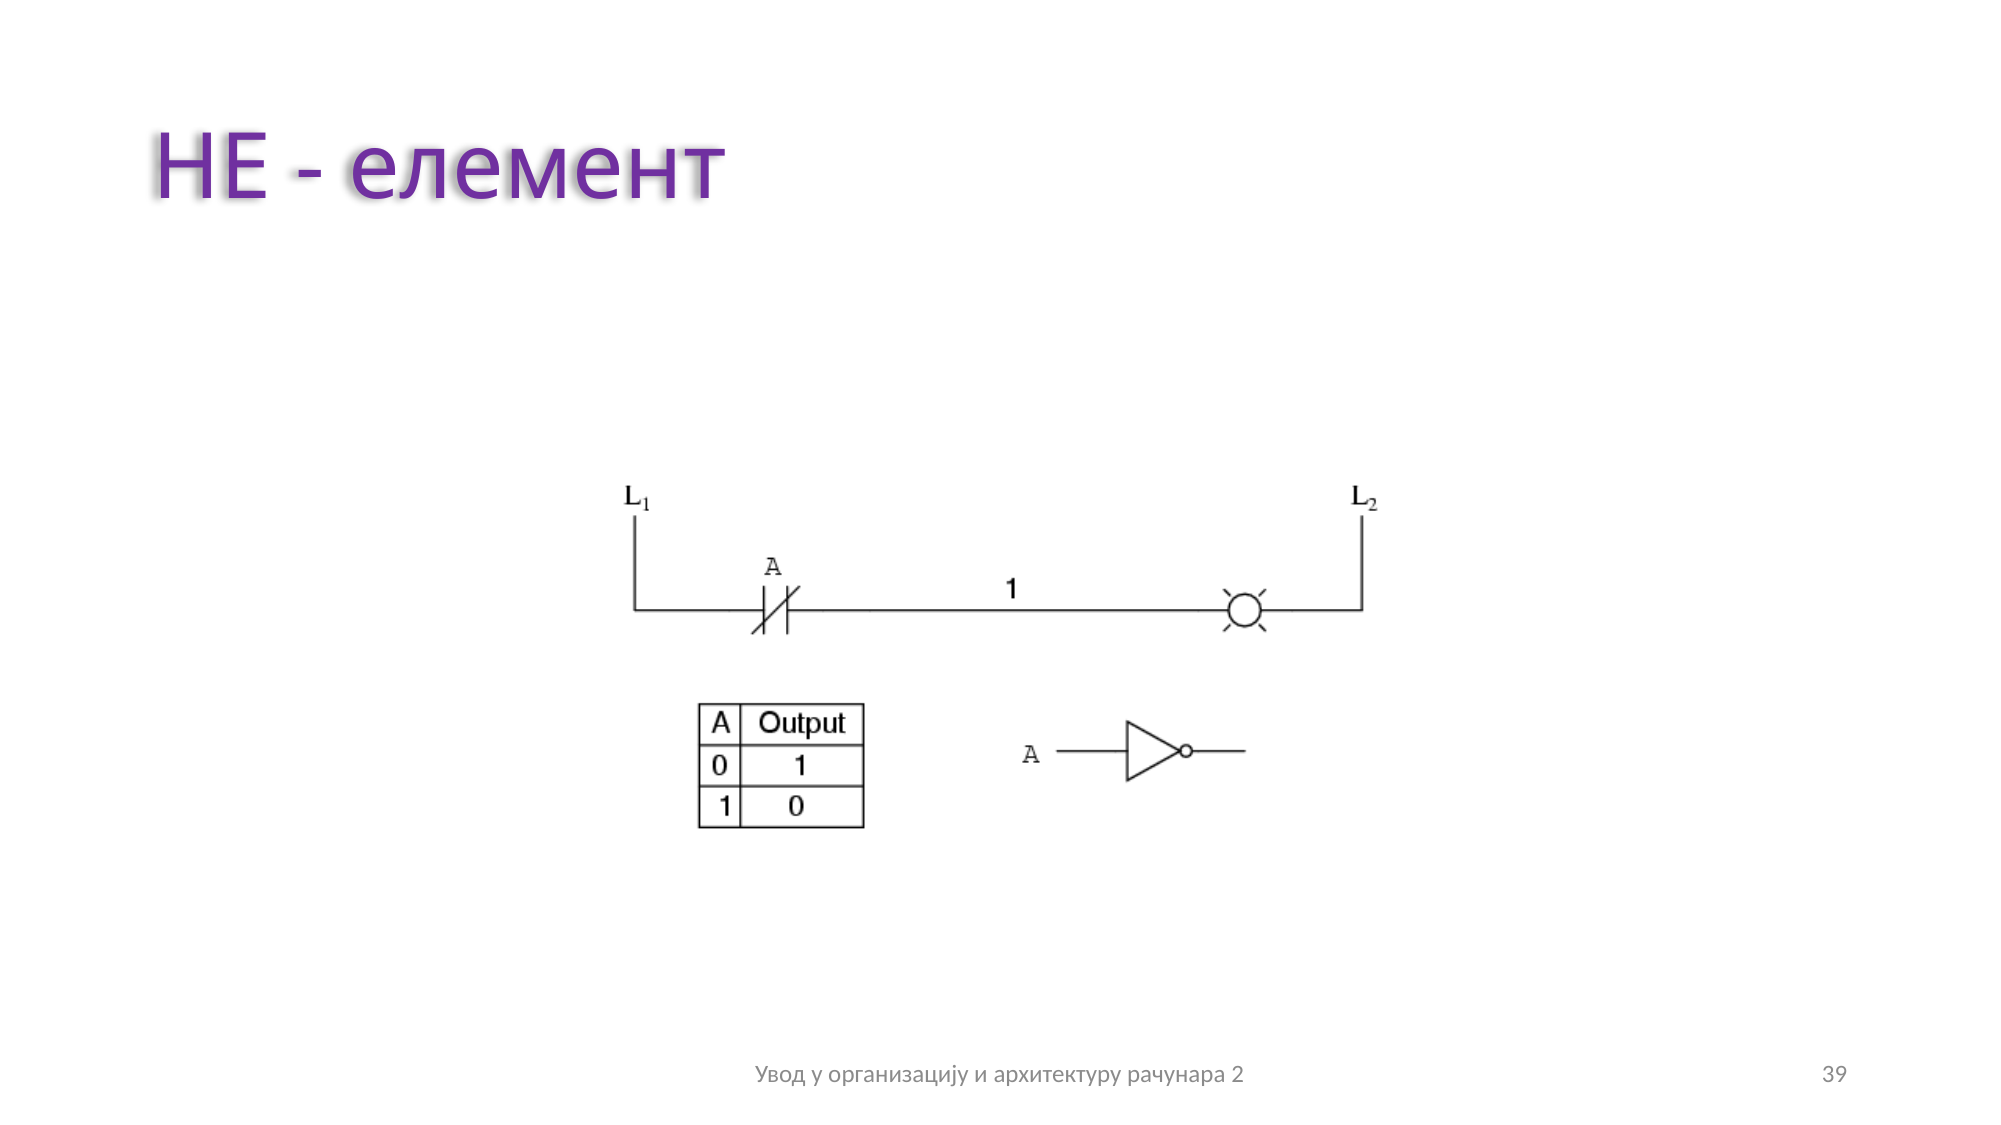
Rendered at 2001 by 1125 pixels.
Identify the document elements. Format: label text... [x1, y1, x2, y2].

title НЕ - елемент [137, 59, 1863, 278]
footer Увод у организацију и архитектуру рачунара 2 [662, 1042, 1338, 1103]
slide_number 39 [1412, 1042, 1863, 1103]
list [613, 475, 1387, 838]
